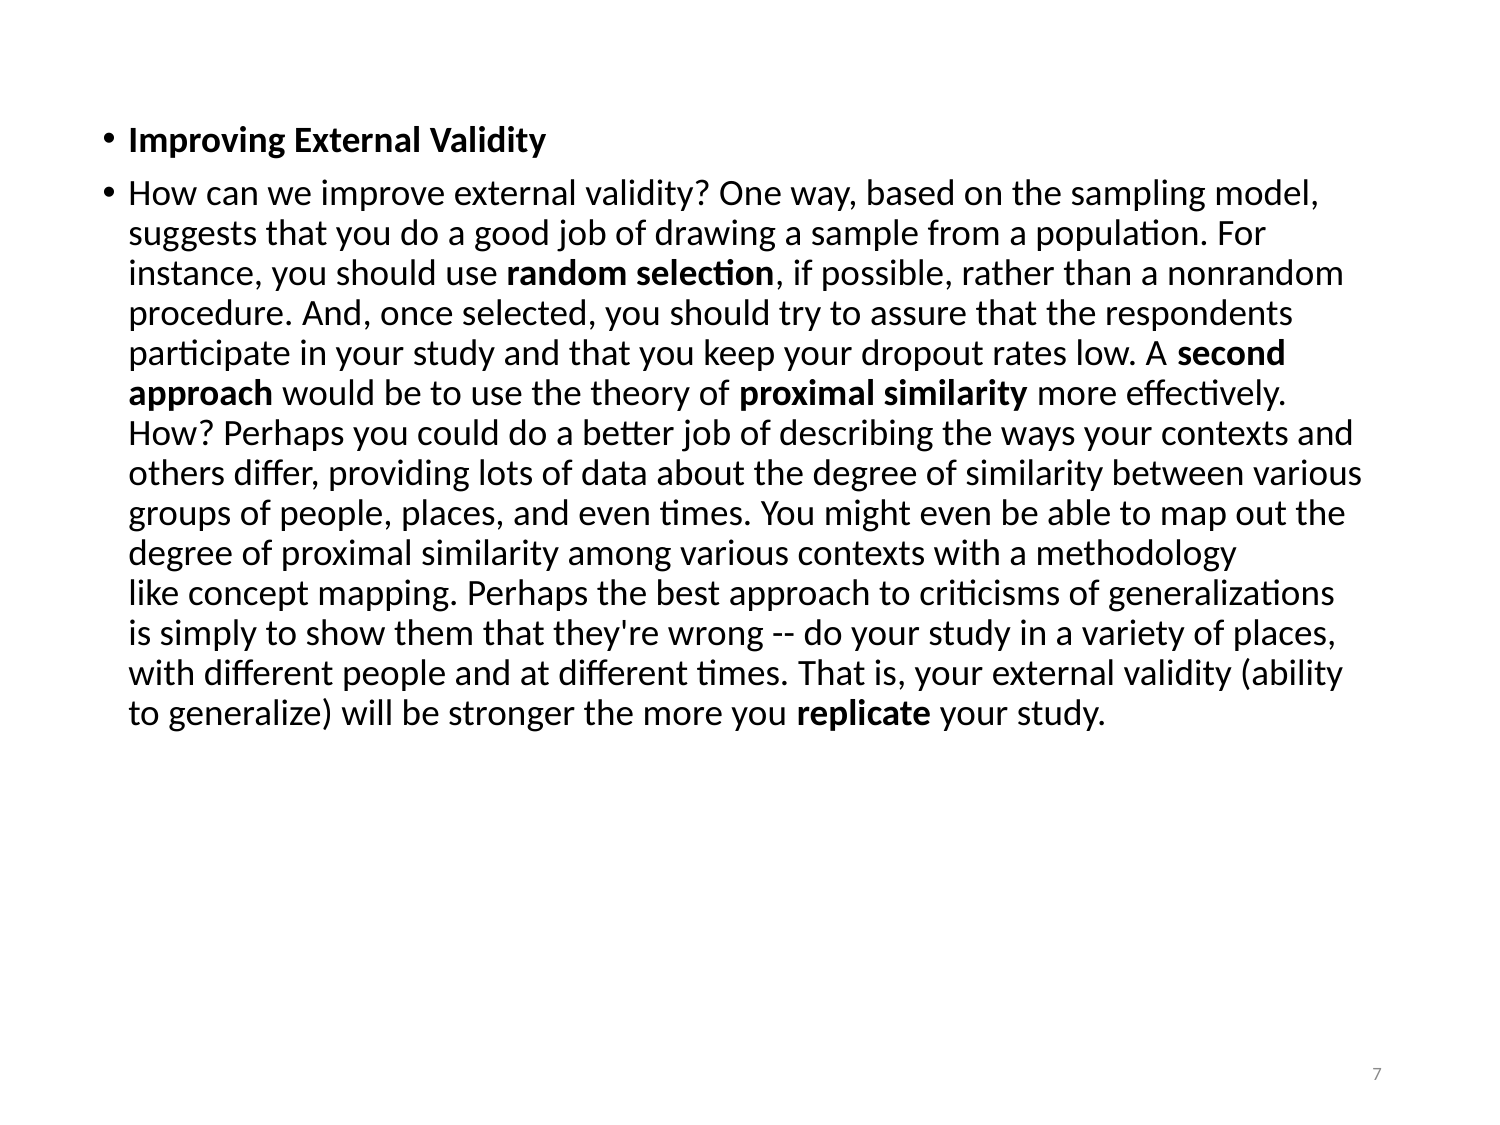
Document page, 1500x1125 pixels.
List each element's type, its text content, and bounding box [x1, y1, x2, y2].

list Improving External Validity How can we improve external validity? One way, based on the sampling model, suggests that you do a good job of drawing a sample from a population. For instance, you should use random selection, if possible, rather than a nonrandom procedure. And, once selected, you should try to assure that the respondents participate in your study and that you keep your dropout rates low. A second approach would be to use the theory of proximal similarity more effectively. How? Perhaps you could do a better job of describing the ways your contexts and others differ, providing lots of data about the degree of similarity between various groups of people, places, and even times. You might even be able to map out the degree of proximal similarity among various contexts with a methodology like concept mapping. Perhaps the best approach to criticisms of generalizations is simply to show them that they're wrong -- do your study in a variety of places, with different people and at different times. That is, your external validity (ability to generalize) will be stronger the more you replicate your study. [87, 112, 1382, 827]
slide_number 7 [1059, 1042, 1397, 1103]
